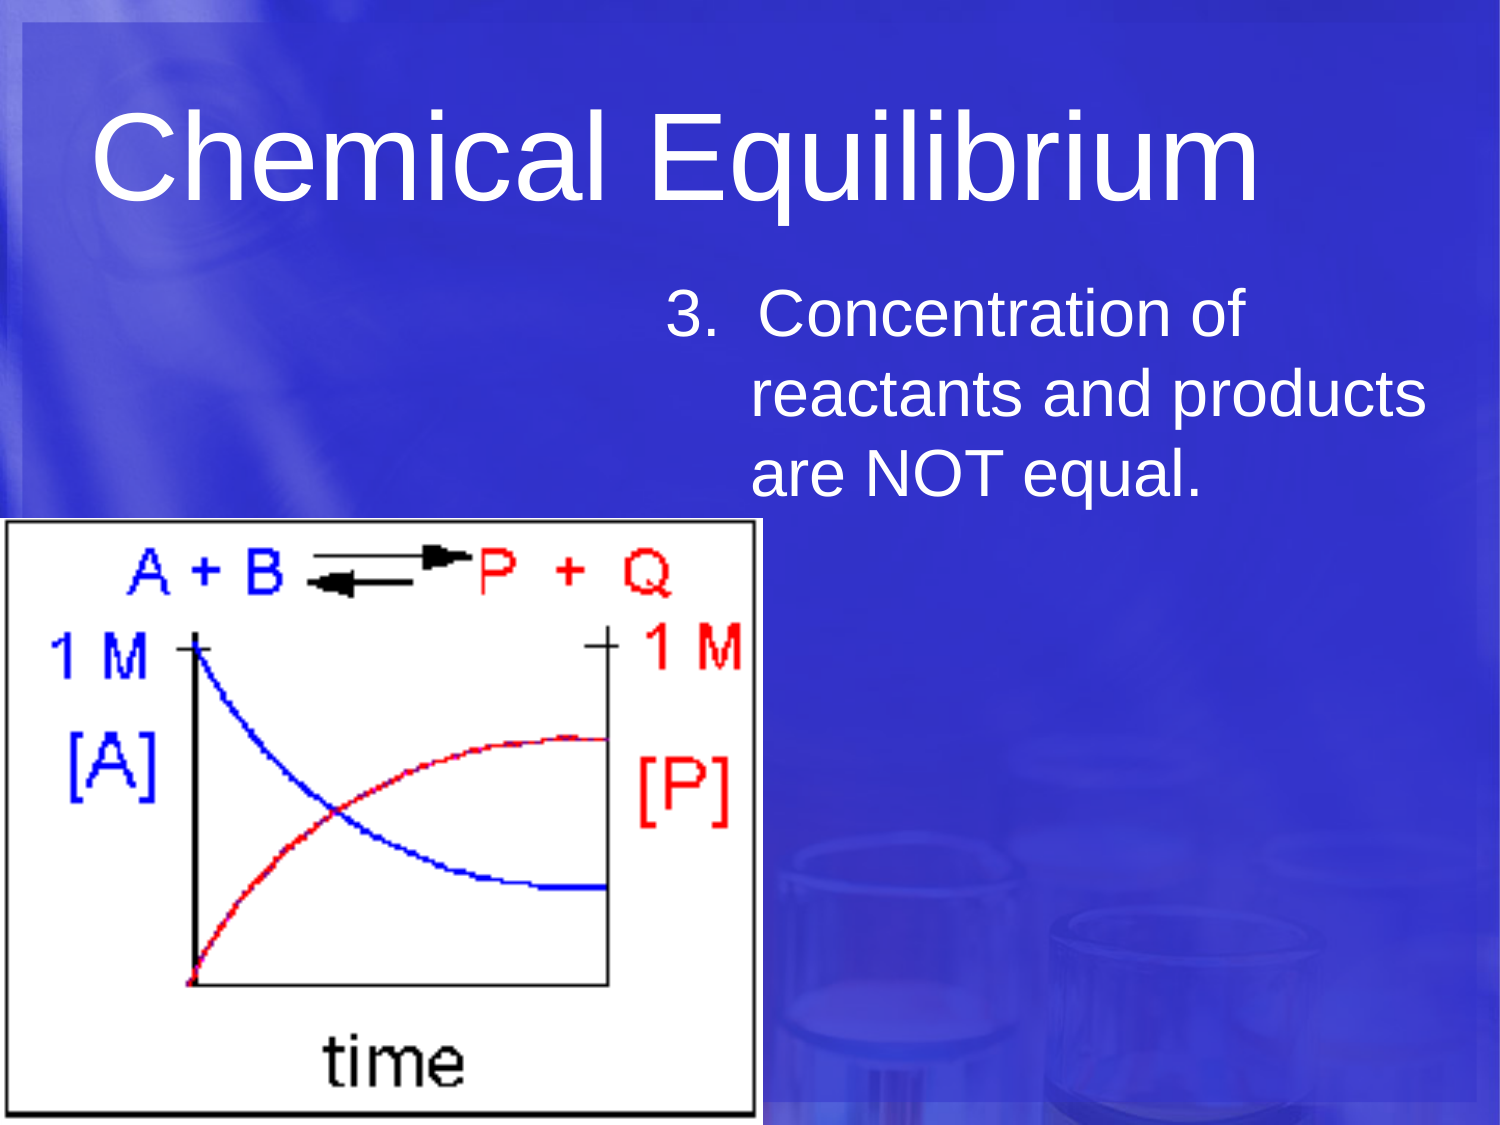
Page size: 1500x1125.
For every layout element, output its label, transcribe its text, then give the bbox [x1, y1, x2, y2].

list 3. Concentration of reactants and products are NOT equal. [650, 262, 1500, 1006]
picture [0, 0, 1500, 1125]
title Chemical Equilibrium [74, 44, 1425, 233]
